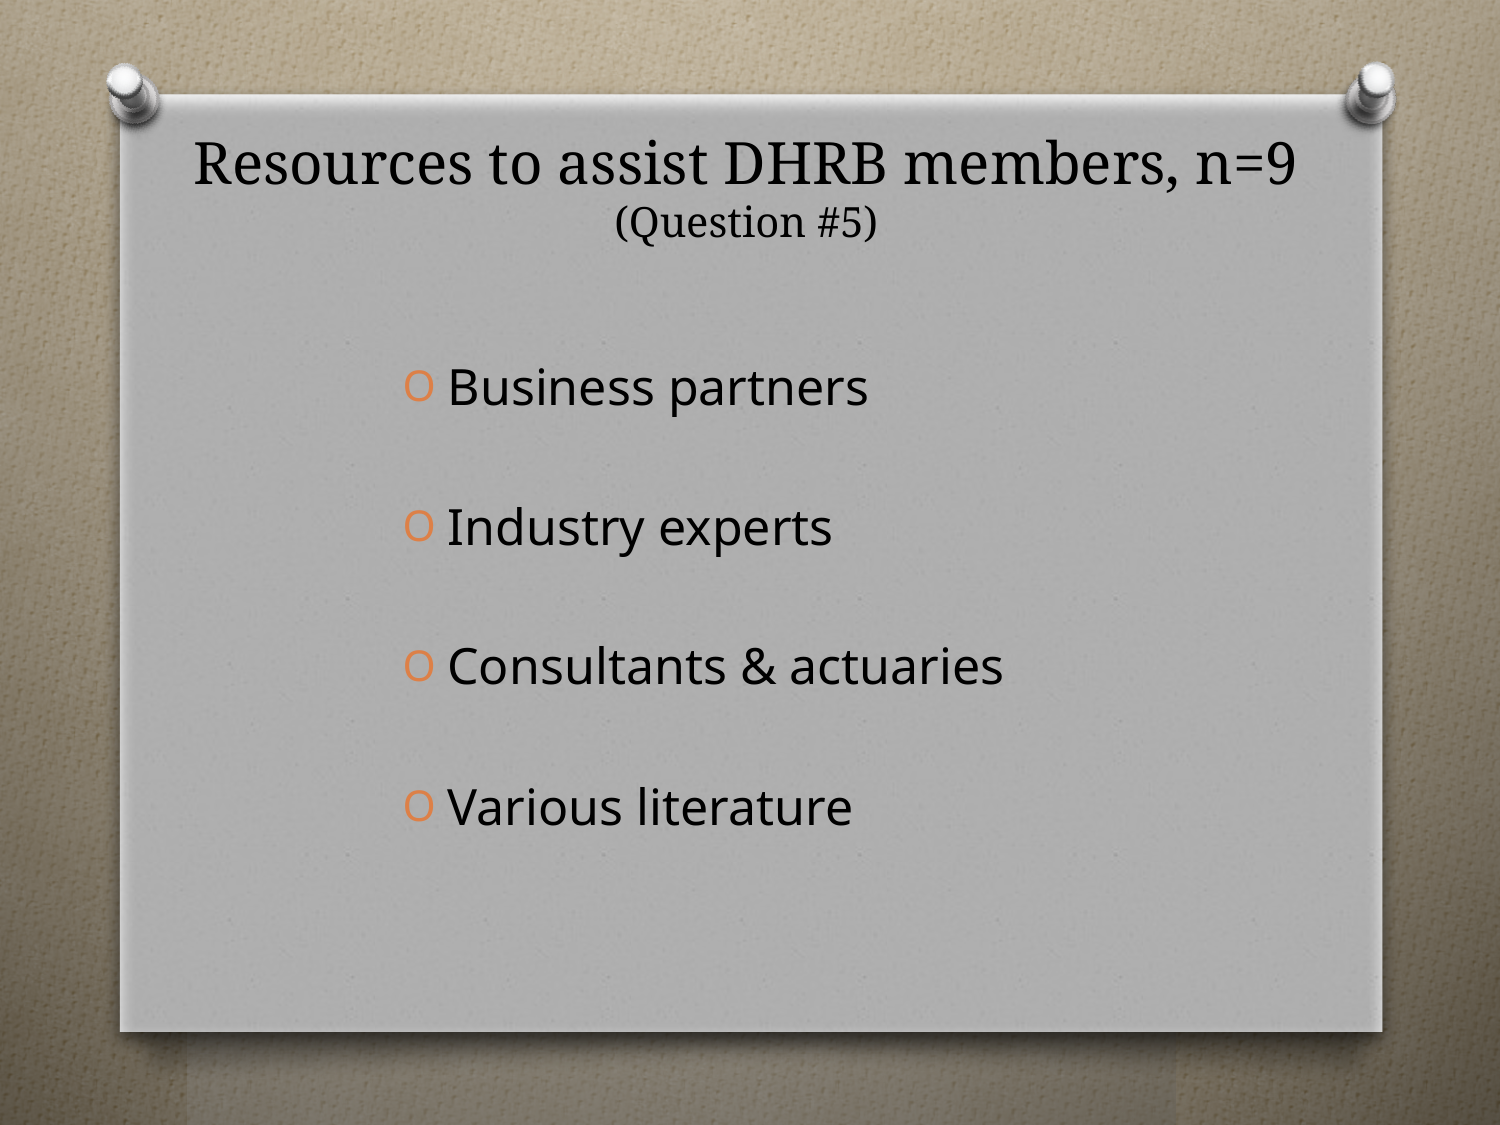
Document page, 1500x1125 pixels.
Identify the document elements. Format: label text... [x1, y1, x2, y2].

picture [1317, 35, 1439, 156]
title Resources to assist DHRB members, n=9 (Question #5) [174, 87, 1318, 285]
picture [75, 29, 198, 153]
list Business partners Industry experts Consultants & actuaries Various literature [387, 347, 1257, 939]
